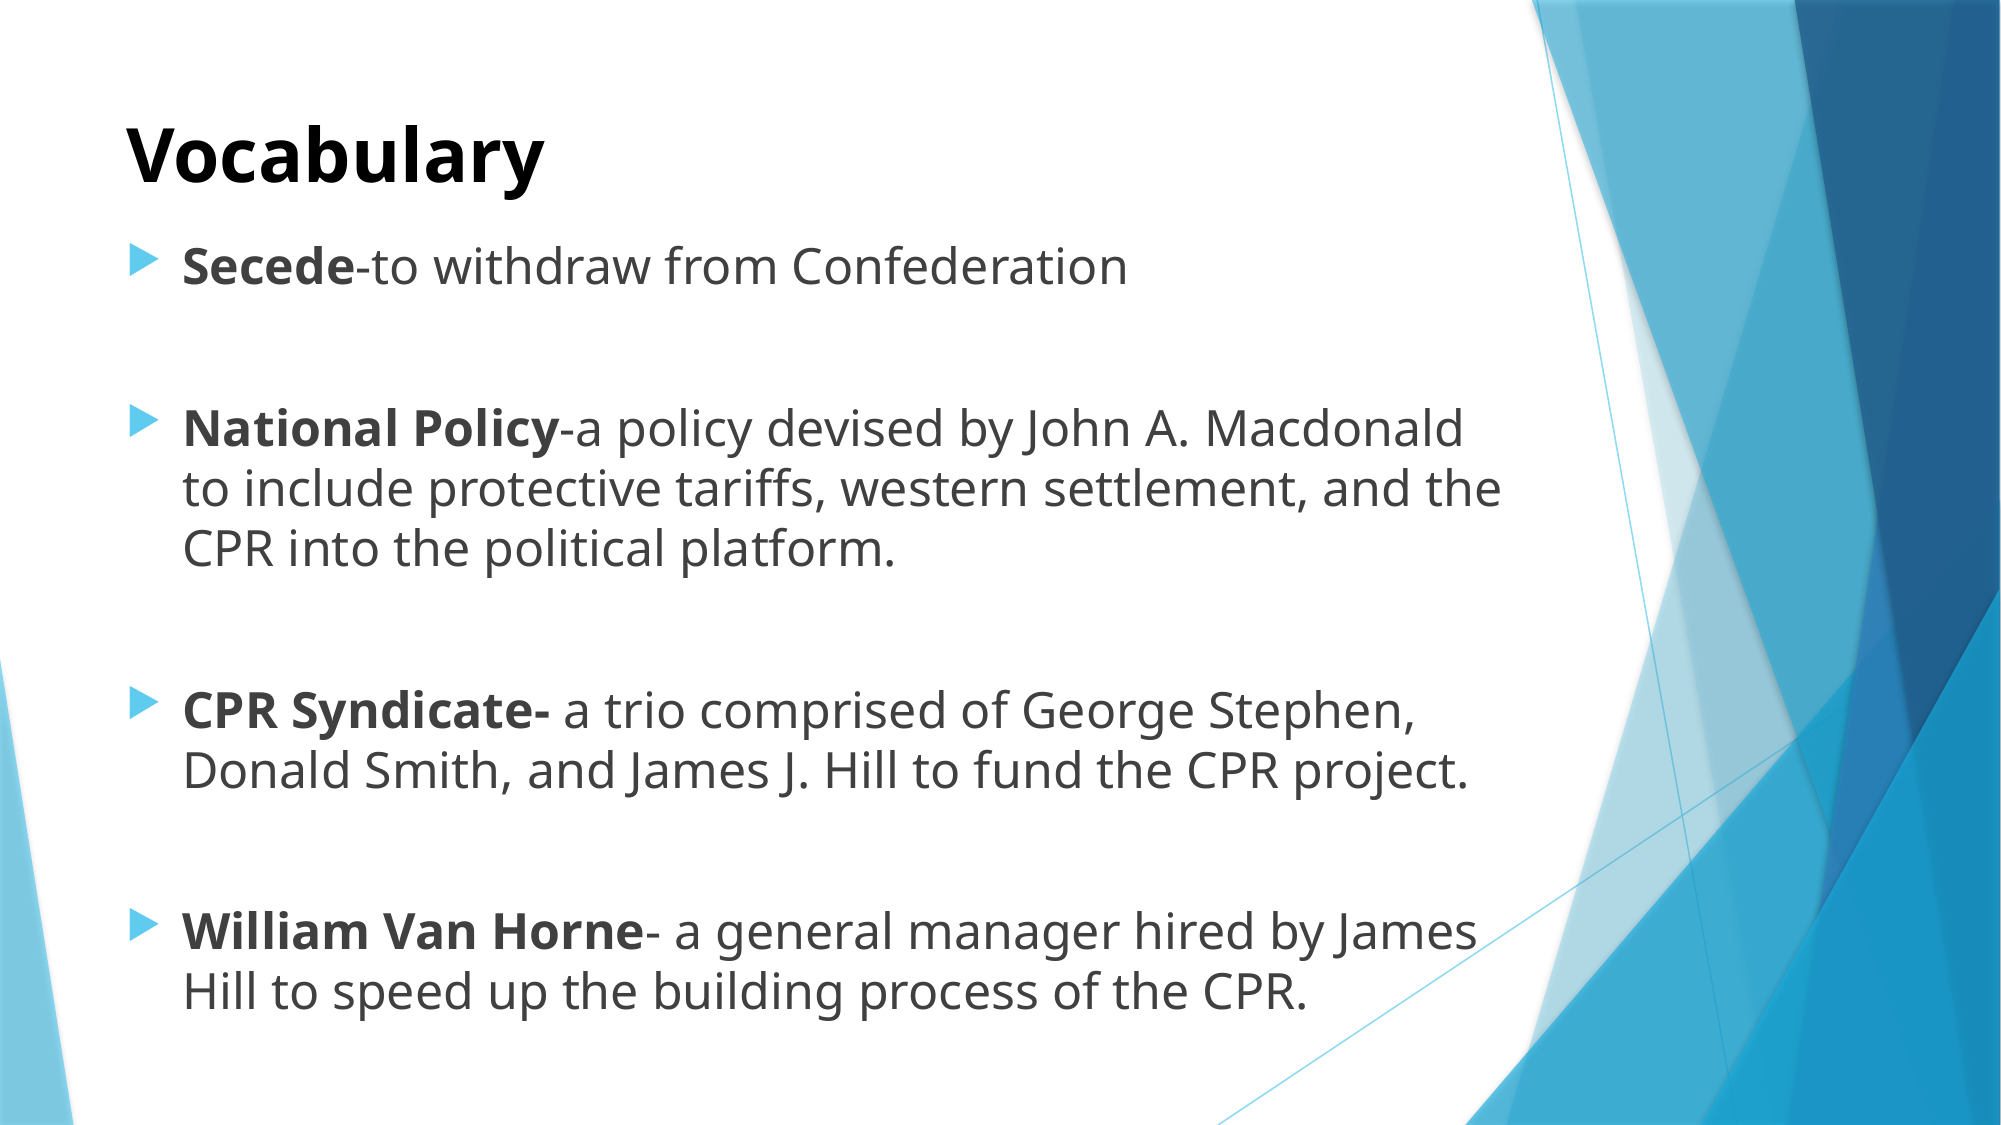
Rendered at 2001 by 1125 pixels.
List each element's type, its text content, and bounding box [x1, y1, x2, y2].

list Secede-to withdraw from Confederation National Policy-a policy devised by John A. Macdonald to include protective tariffs, western settlement, and the CPR into the political platform. CPR Syndicate- a trio comprised of George Stephen, Donald Smith, and James J. Hill to fund the CPR project. William Van Horne- a general manager hired by James Hill to speed up the building process of the CPR. [111, 227, 1522, 1125]
title Vocabulary [111, 99, 1522, 227]
